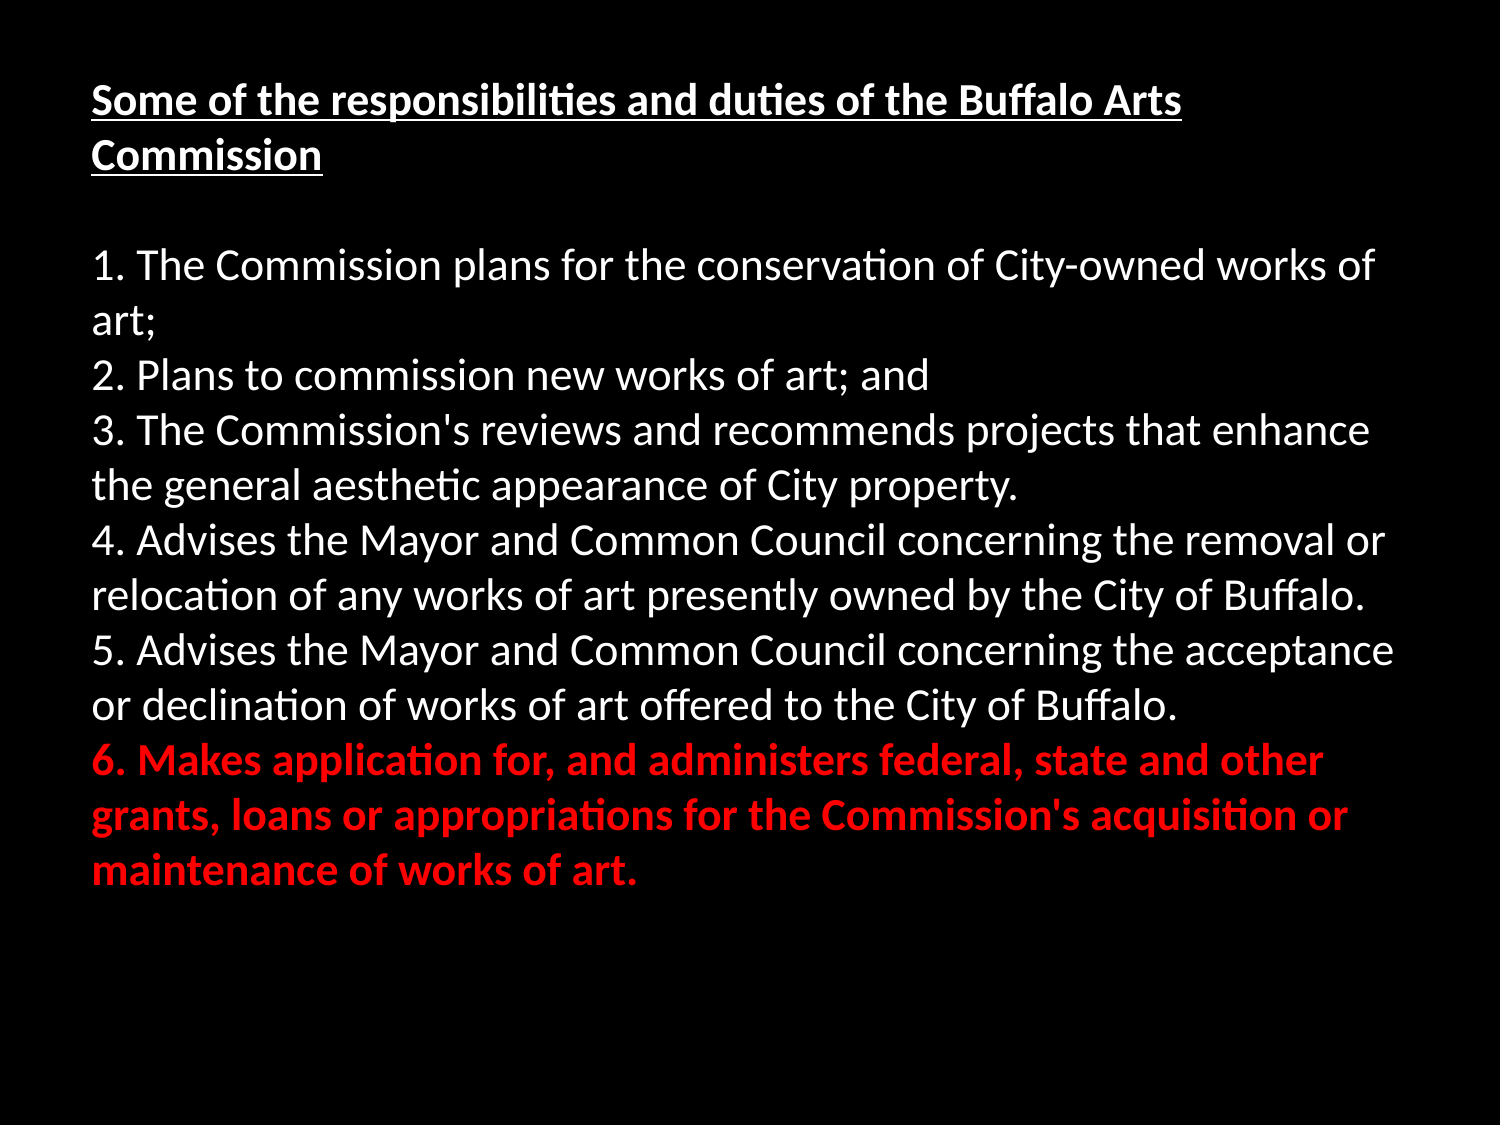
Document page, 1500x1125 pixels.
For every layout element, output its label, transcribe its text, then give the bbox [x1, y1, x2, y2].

text_box Some of the responsibilities and duties of the Buffalo Arts Commission 1. The Commission plans for the conservation of City-owned works of art; 2. Plans to commission new works of art; and 3. The Commission's reviews and recommends projects that enhance the general aesthetic appearance of City property. 4. Advises the Mayor and Common Council concerning the removal or relocation of any works of art presently owned by the City of Buffalo. 5. Advises the Mayor and Common Council concerning the acceptance or declination of works of art offered to the City of Buffalo. 6. Makes application for, and administers federal, state and other grants, loans or appropriations for the Commission's acquisition or maintenance of works of art. 7. Assists the City in the formation of City ordinances and policies designed to promote, enhance and strengthen the arts in Buffalo. [76, 62, 1415, 1012]
